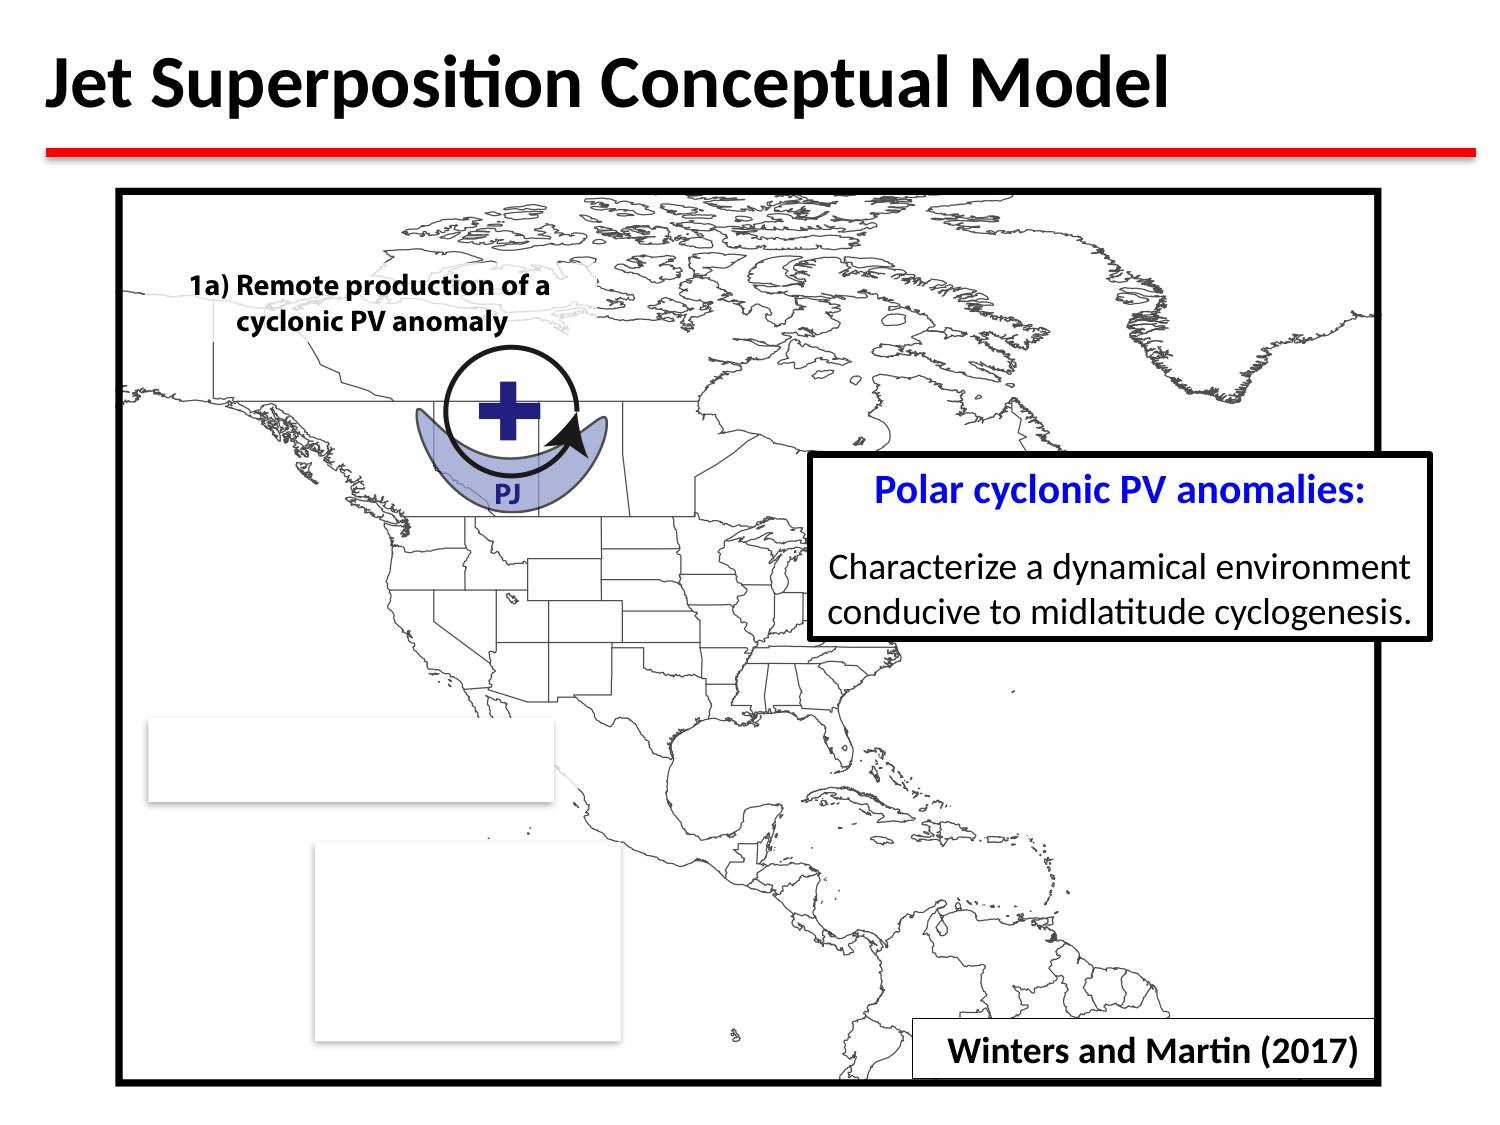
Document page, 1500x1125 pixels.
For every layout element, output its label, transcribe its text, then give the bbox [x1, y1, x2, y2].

text_box Jet Superposition Conceptual Model [30, 24, 1500, 130]
picture [115, 187, 1382, 1087]
text_box Polar cyclonic PV anomalies: Characterize a dynamical environment conducive to midlatitude cyclogenesis. [1386, 454, 1431, 640]
